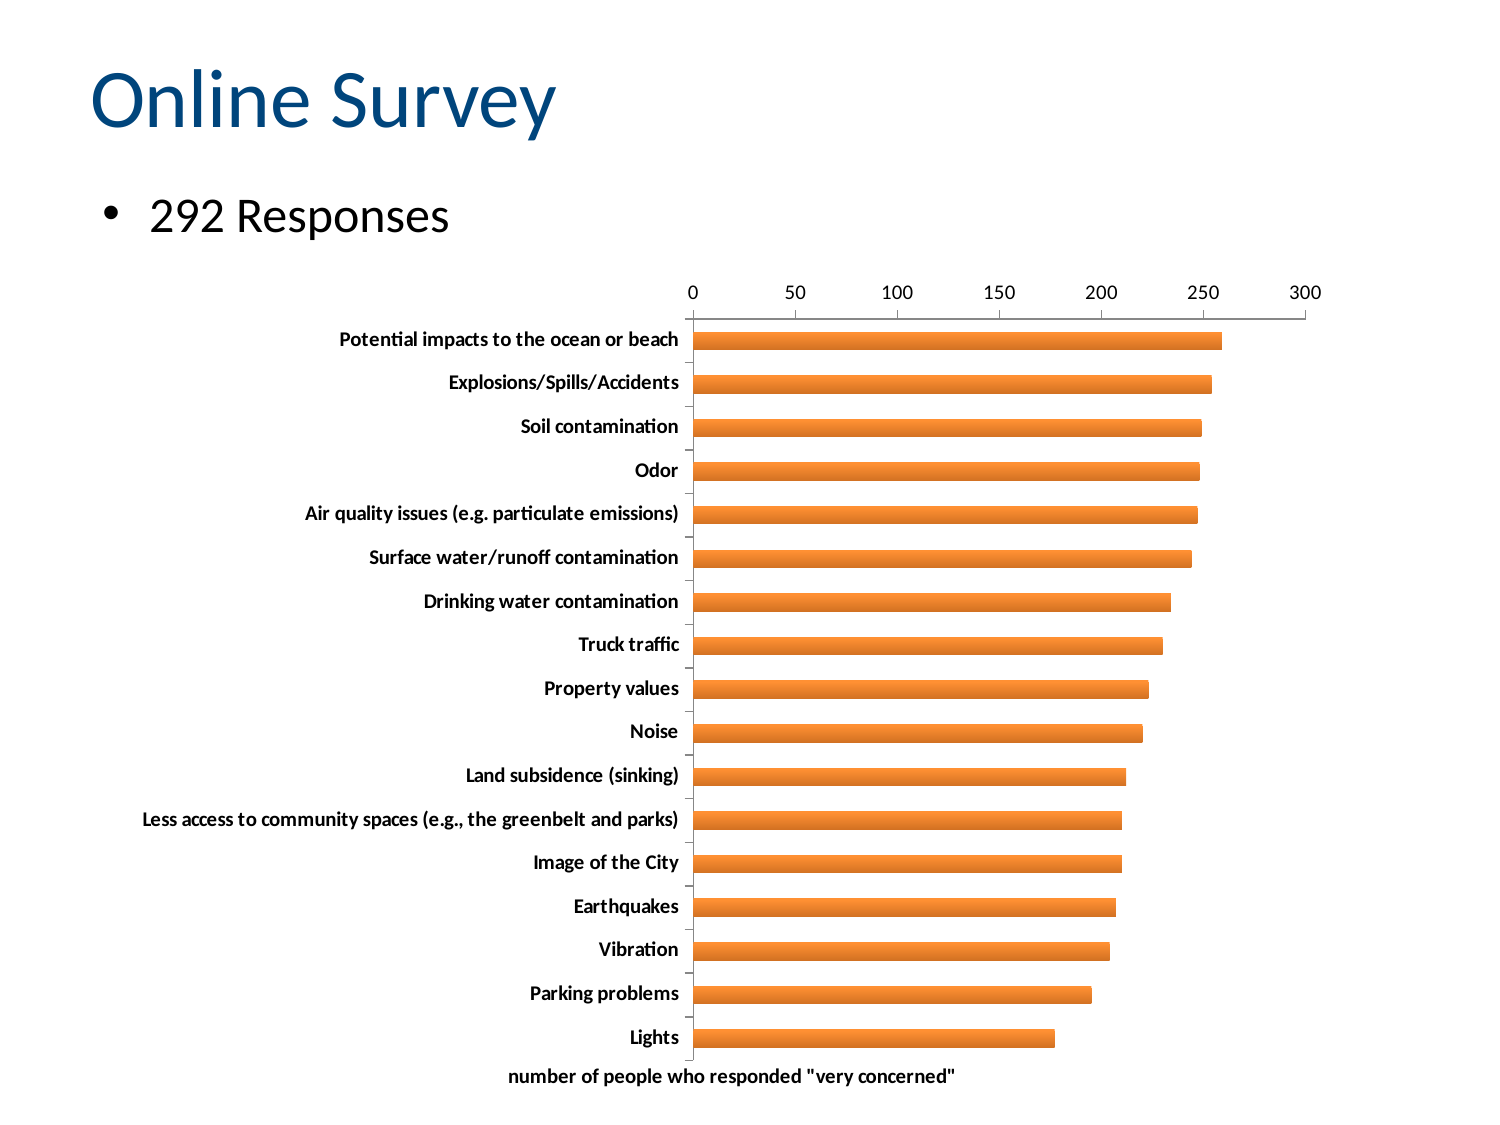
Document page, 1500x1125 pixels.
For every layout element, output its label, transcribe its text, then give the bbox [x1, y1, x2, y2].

text_box 292 Responses [87, 174, 500, 250]
title Online Survey [75, 0, 1425, 188]
chart [124, 231, 1351, 1095]
